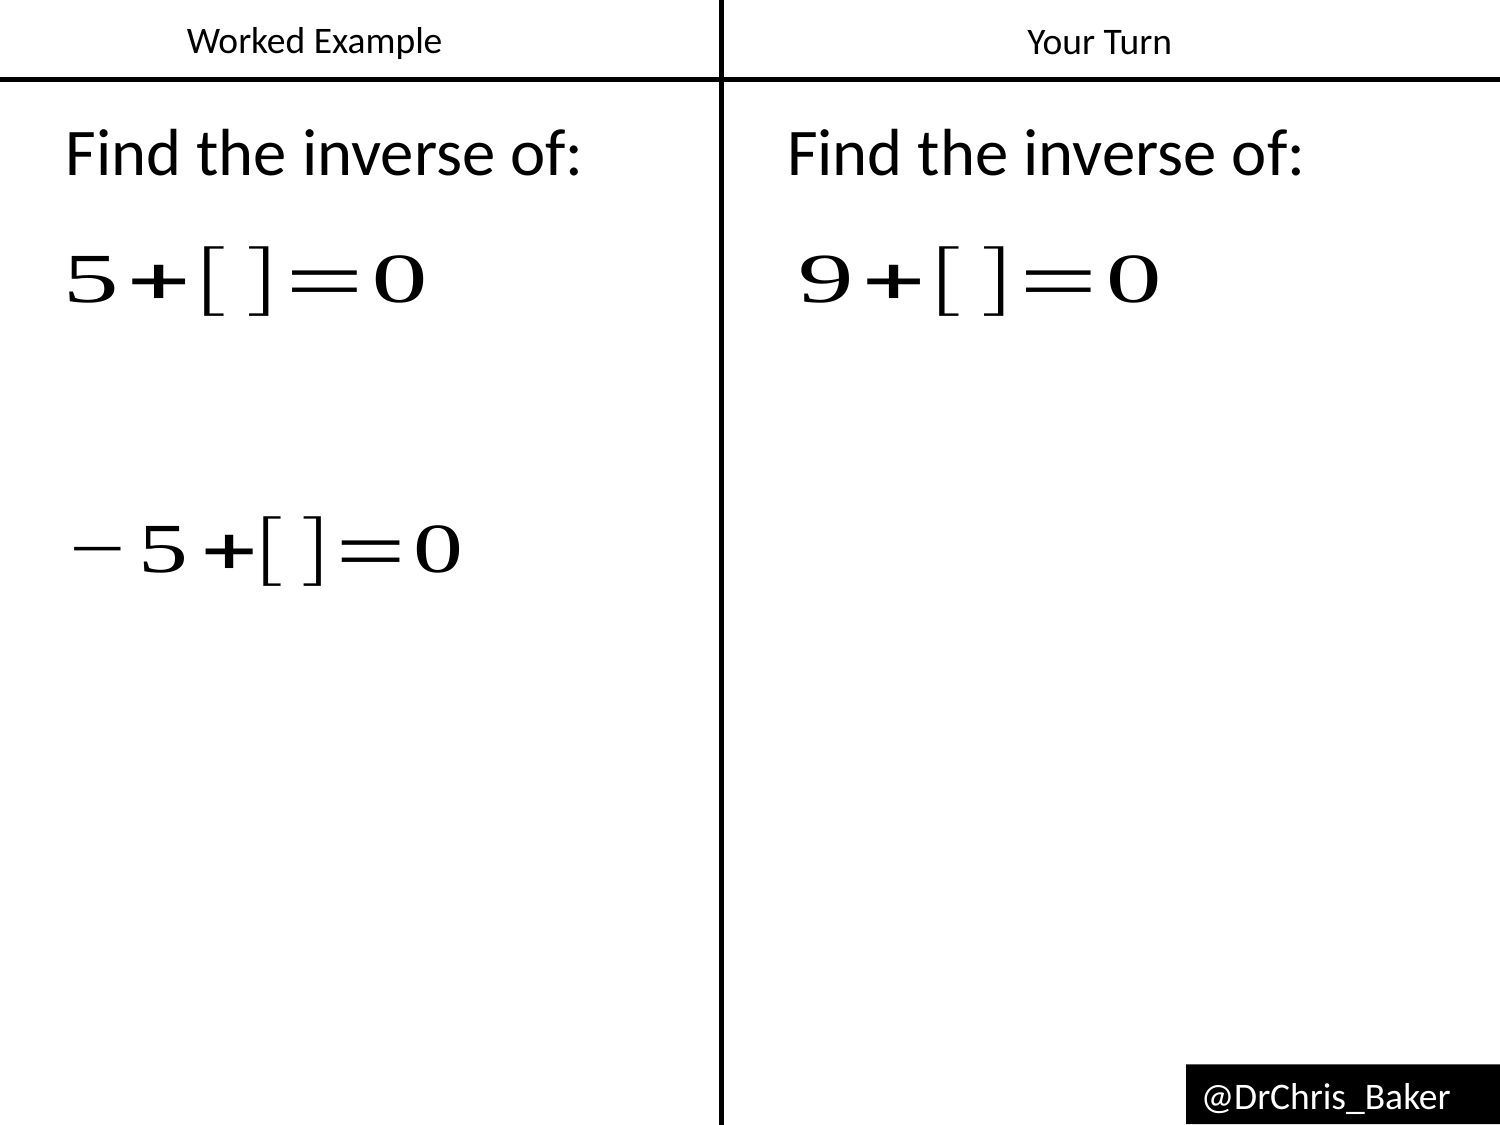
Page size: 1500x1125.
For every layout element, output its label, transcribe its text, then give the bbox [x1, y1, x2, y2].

text_box Find the inverse of: [65, 108, 585, 189]
text_box Your Turn [954, 9, 1245, 70]
text_box Find the inverse of: [787, 108, 1306, 189]
text_box Worked Example [169, 8, 460, 69]
text_box @DrChris_Baker [1186, 1064, 1500, 1125]
